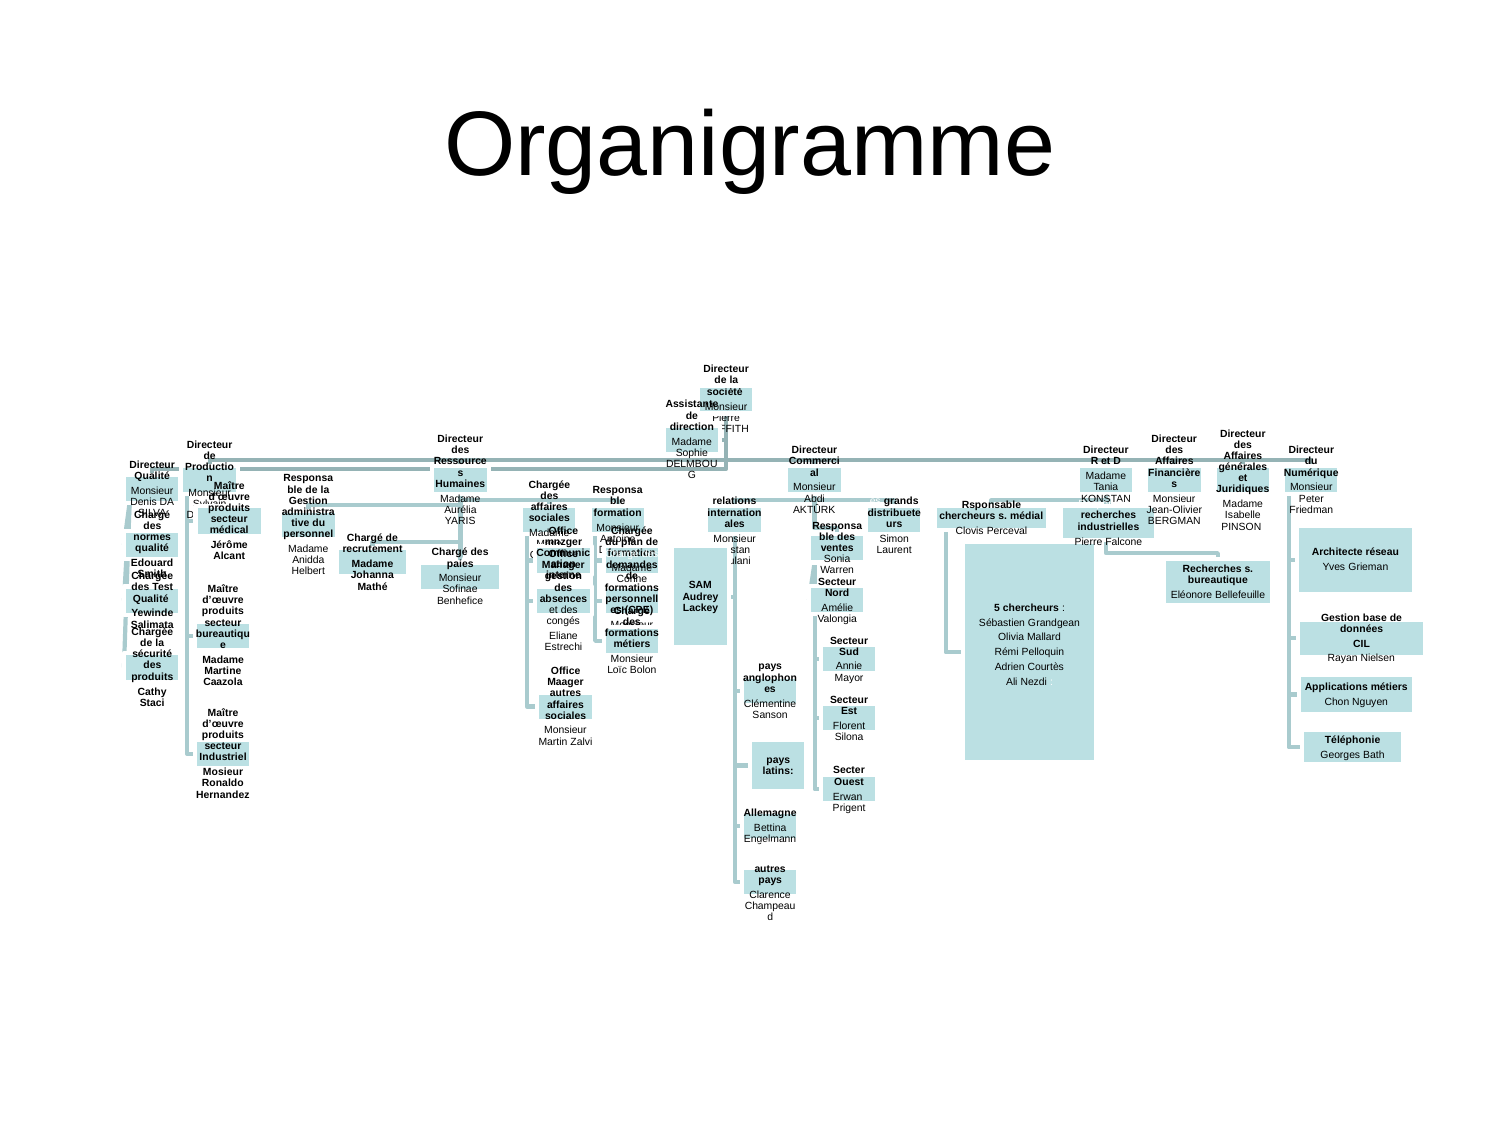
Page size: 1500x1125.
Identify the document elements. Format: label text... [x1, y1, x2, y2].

title Organigramme [75, 45, 1425, 233]
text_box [111, 228, 1426, 988]
